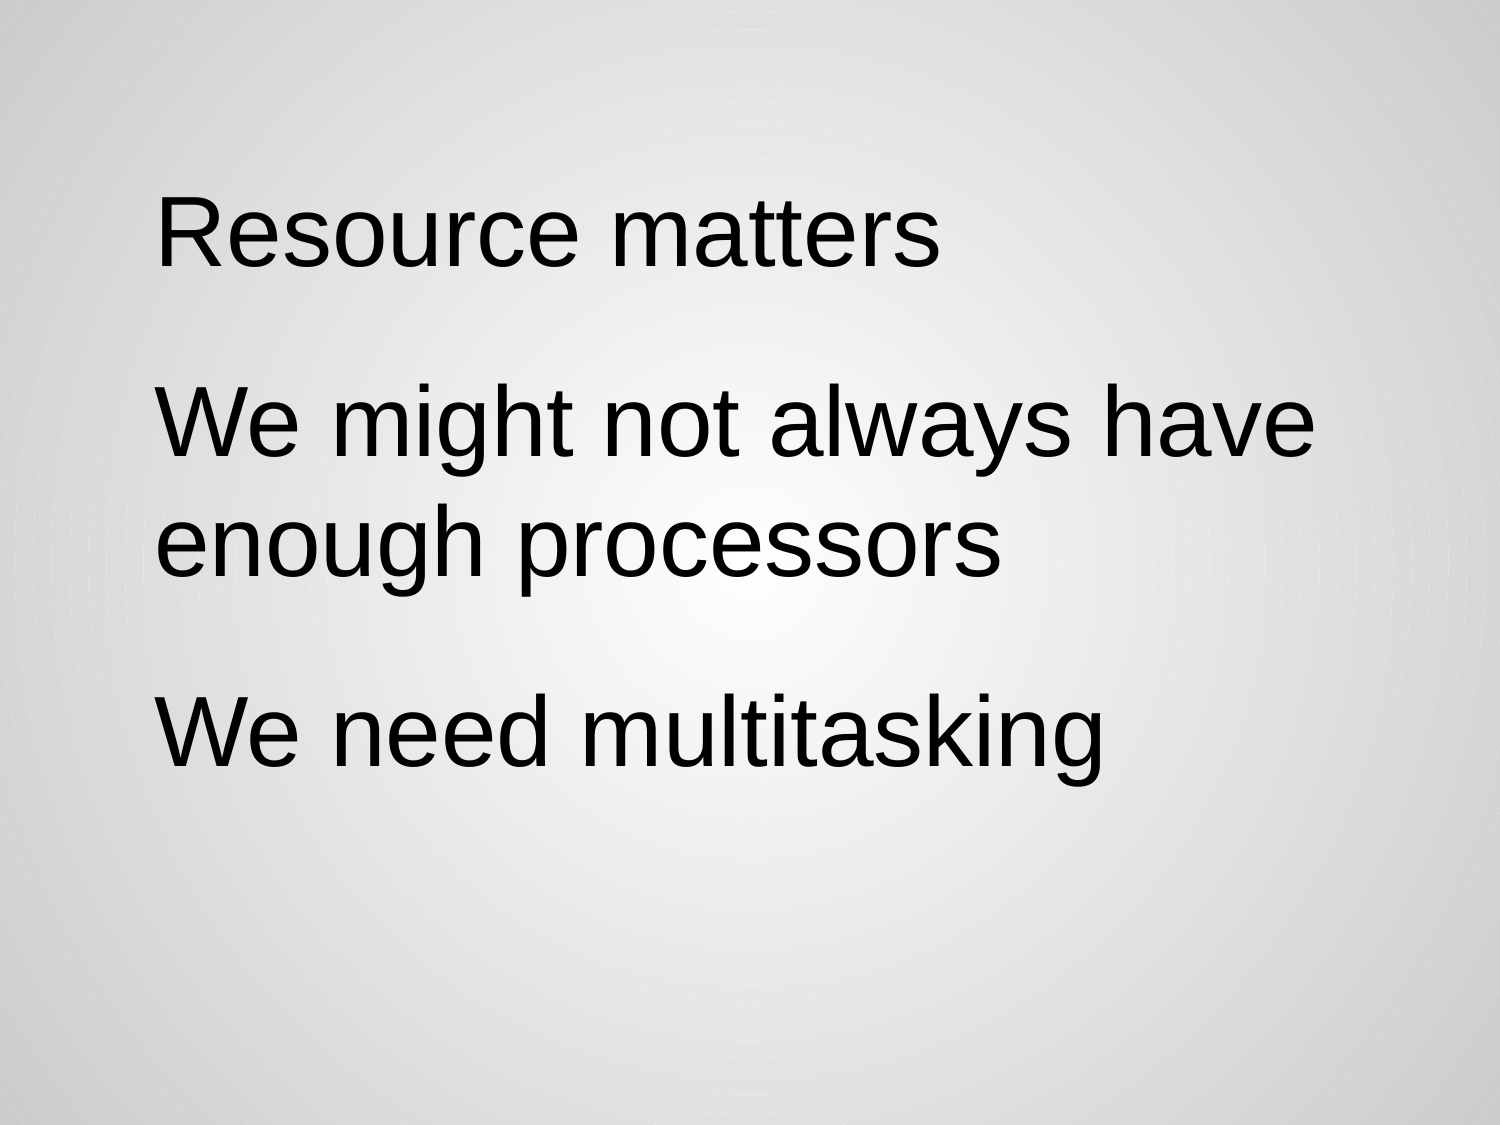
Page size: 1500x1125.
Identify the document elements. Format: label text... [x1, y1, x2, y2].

text_box Resource matters We might not always have enough processors We need multitasking [139, 151, 1361, 802]
